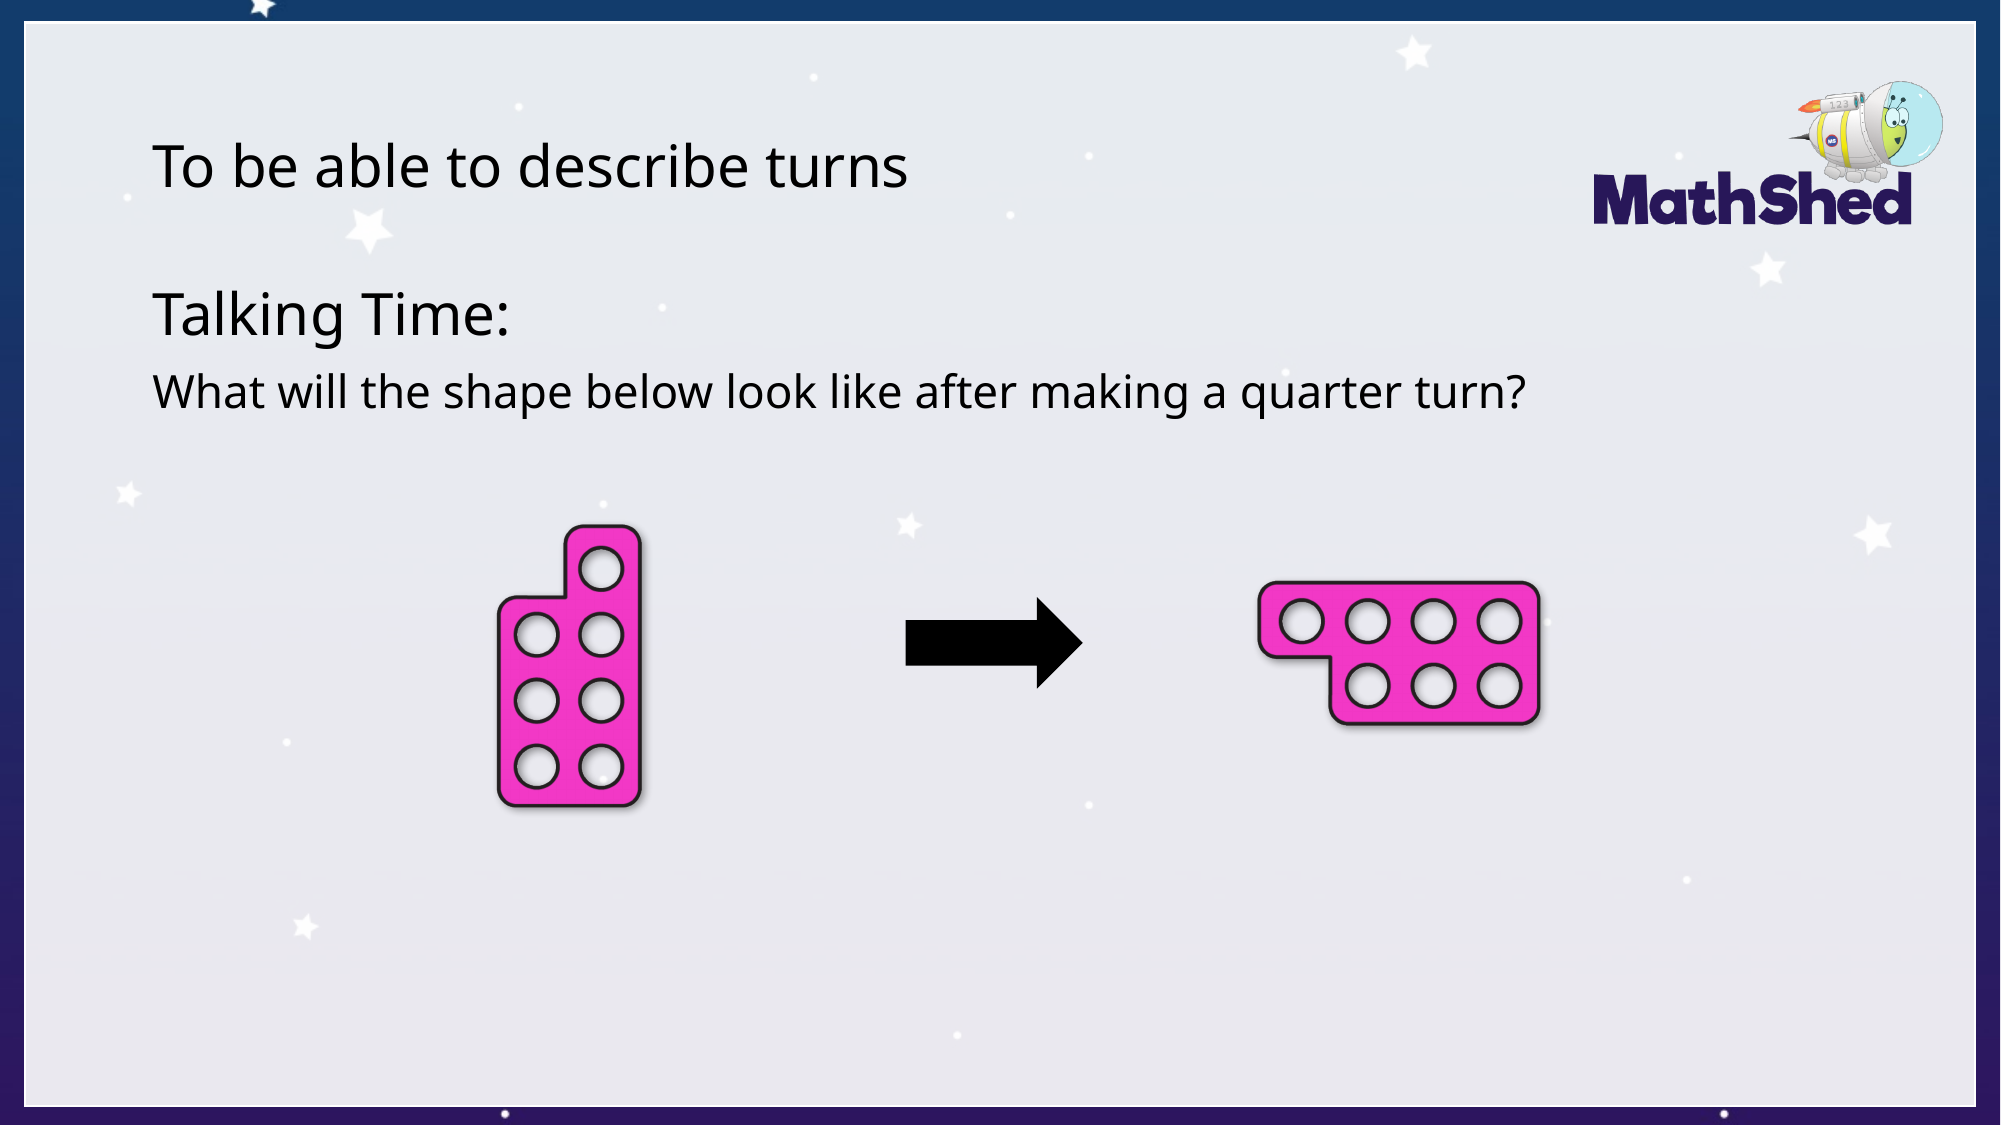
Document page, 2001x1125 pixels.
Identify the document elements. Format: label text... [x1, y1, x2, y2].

text_box [905, 597, 1083, 689]
list Talking Time: What will the shape below look like after making a quarter turn? [137, 277, 1863, 992]
picture [0, 0, 2001, 1125]
title To be able to describe turns [137, 59, 1578, 277]
